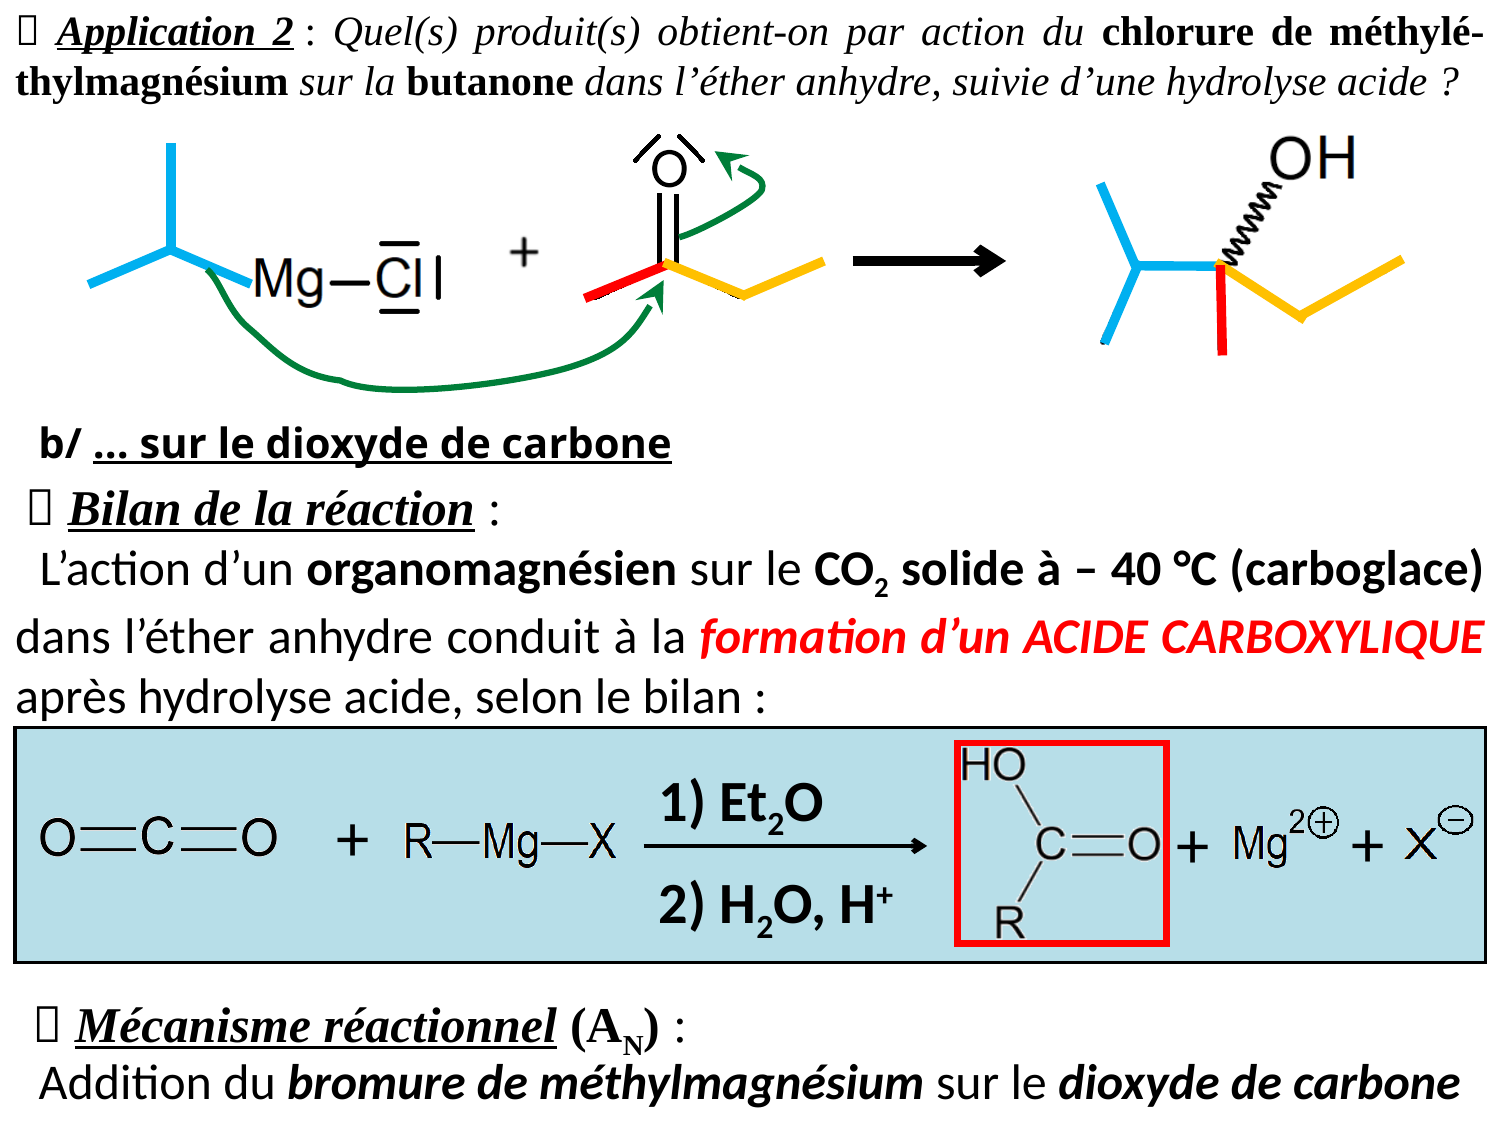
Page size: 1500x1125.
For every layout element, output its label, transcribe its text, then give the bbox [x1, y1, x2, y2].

picture [36, 814, 279, 858]
text_box Addition du bromure de méthylmagnésium sur le dioxyde de carbone [0, 1042, 1500, 1118]
picture [960, 745, 1164, 941]
picture [1233, 803, 1341, 873]
picture [497, 225, 558, 285]
picture [1402, 803, 1474, 861]
text_box L’action d’un organomagnésien sur le CO2 solide à – 40 °C (carboglace) dans l’éther anhydre conduit à la formation d’un ACIDE CARBOXYLIQUE après hydrolyse acide, selon le bilan : [0, 527, 1500, 731]
text_box + [321, 787, 385, 883]
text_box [1088, 130, 1404, 356]
text_box  Mécanisme réactionnel (AN) : [17, 985, 703, 1042]
text_box + [1337, 793, 1401, 888]
text_box + [1170, 794, 1225, 890]
picture [403, 817, 621, 870]
text_box  Application 2 : Quel(s) produit(s) obtient-on par action du chlorure de méthylé-thylmagnésium sur la butanone dans l’éther anhydre, suivie d’une hydrolyse acide ? [0, 0, 1500, 111]
text_box [248, 275, 644, 391]
text_box 1) Et2O [643, 755, 951, 839]
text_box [84, 142, 449, 321]
text_box [14, 727, 1486, 963]
text_box 2) H2O, H+ [643, 857, 951, 941]
text_box b/ ... sur le dioxyde de carbone [23, 408, 688, 474]
text_box  Bilan de la réaction : [10, 468, 517, 527]
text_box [580, 130, 825, 309]
